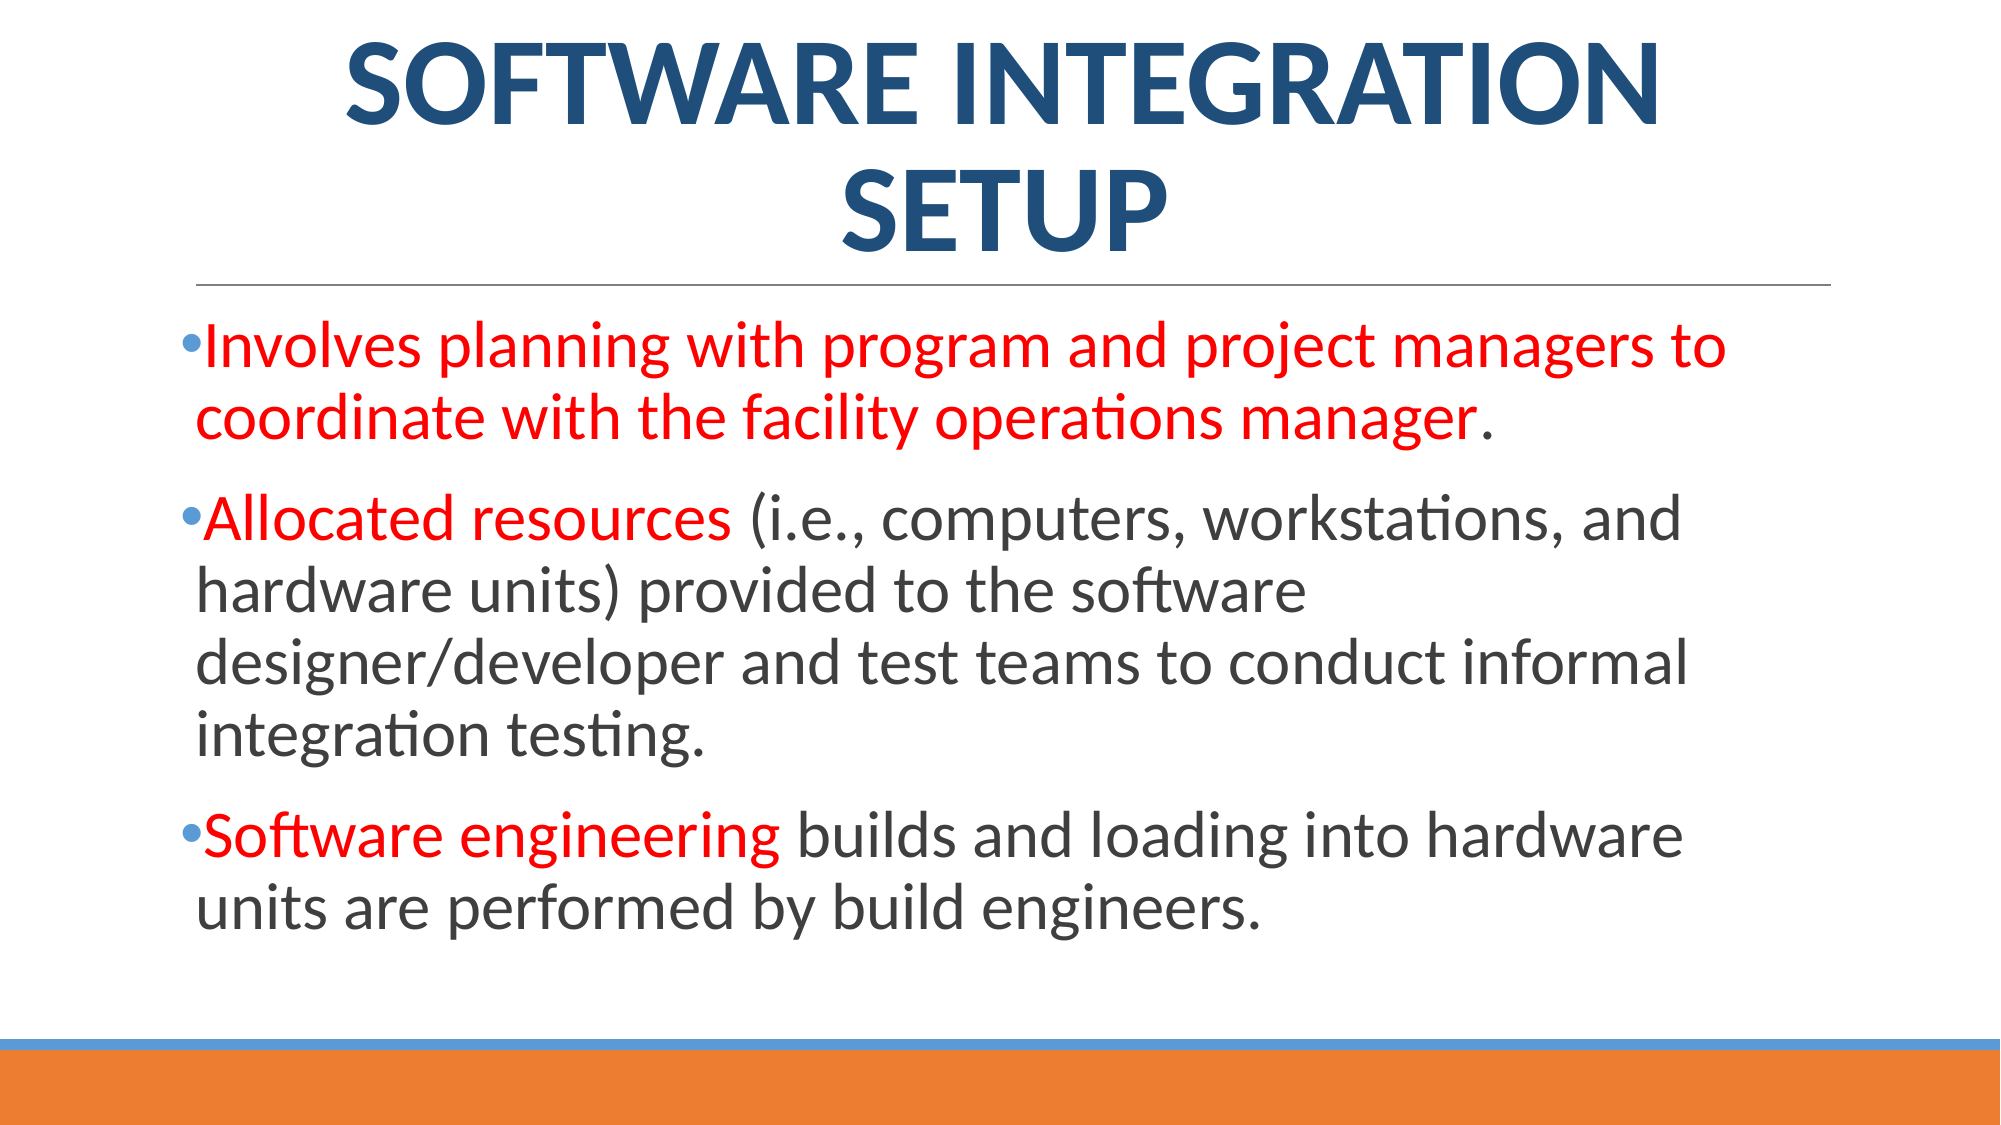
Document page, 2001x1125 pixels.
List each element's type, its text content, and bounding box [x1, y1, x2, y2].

list Involves planning with program and project managers to coordinate with the facility operations manager. Allocated resources (i.e., computers, workstations, and hardware units) provided to the software designer/developer and test teams to conduct informal integration testing. Software engineering builds and loading into hardware units are performed by build engineers. [180, 302, 1830, 963]
title SOFTWARE INTEGRATION SETUP [180, 47, 1830, 285]
